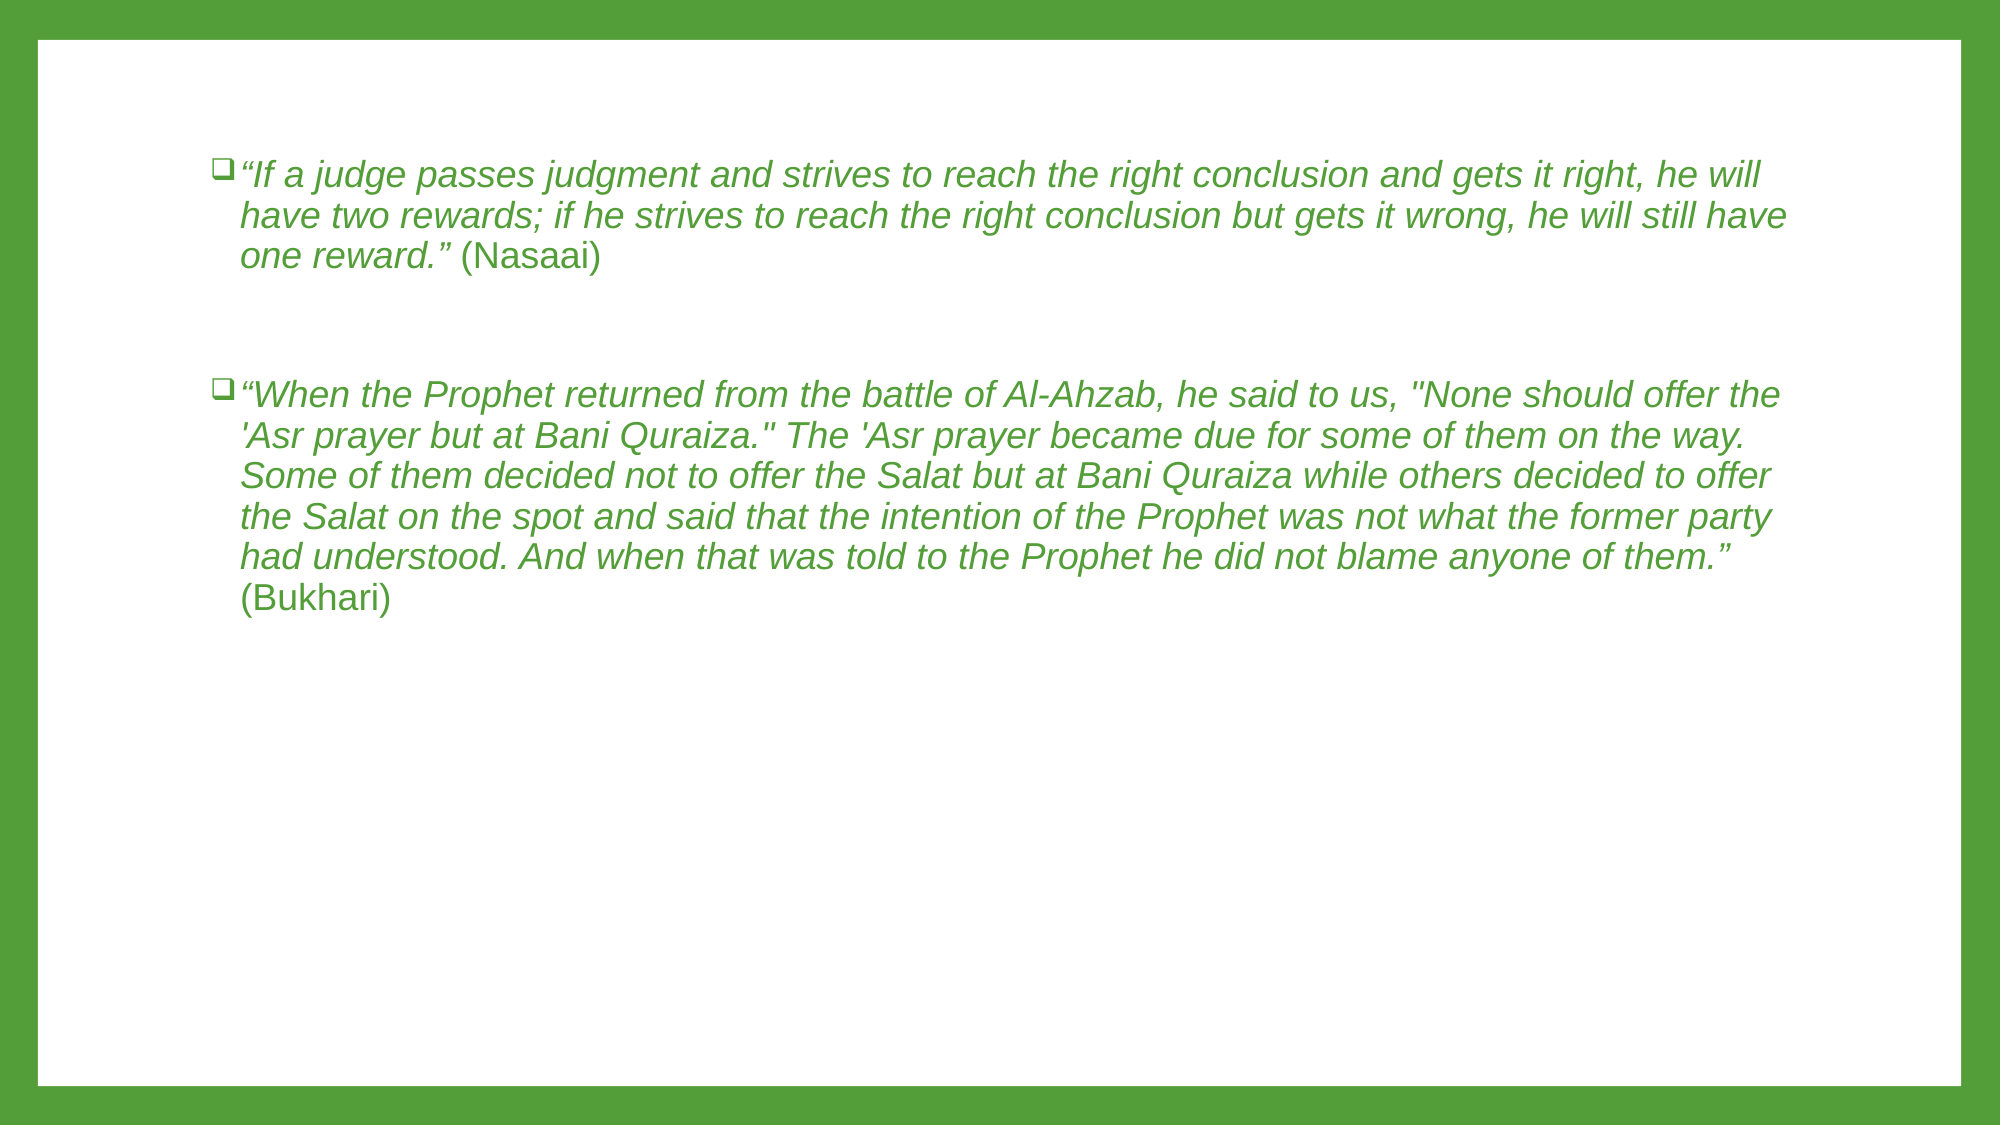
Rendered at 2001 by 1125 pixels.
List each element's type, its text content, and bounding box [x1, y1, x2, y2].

list “If a judge passes judgment and strives to reach the right conclusion and gets it right, he will have two rewards; if he strives to reach the right conclusion but gets it wrong, he will still have one reward.” (Nasaai) “When the Prophet returned from the battle of Al-Ahzab, he said to us, "None should offer the 'Asr prayer but at Bani Quraiza." The 'Asr prayer became due for some of them on the way. Some of them decided not to offer the Salat but at Bani Quraiza while others decided to offer the Salat on the spot and said that the intention of the Prophet was not what the former party had understood. And when that was told to the Prophet he did not blame anyone of them.” (Bukhari) [187, 147, 1808, 1000]
